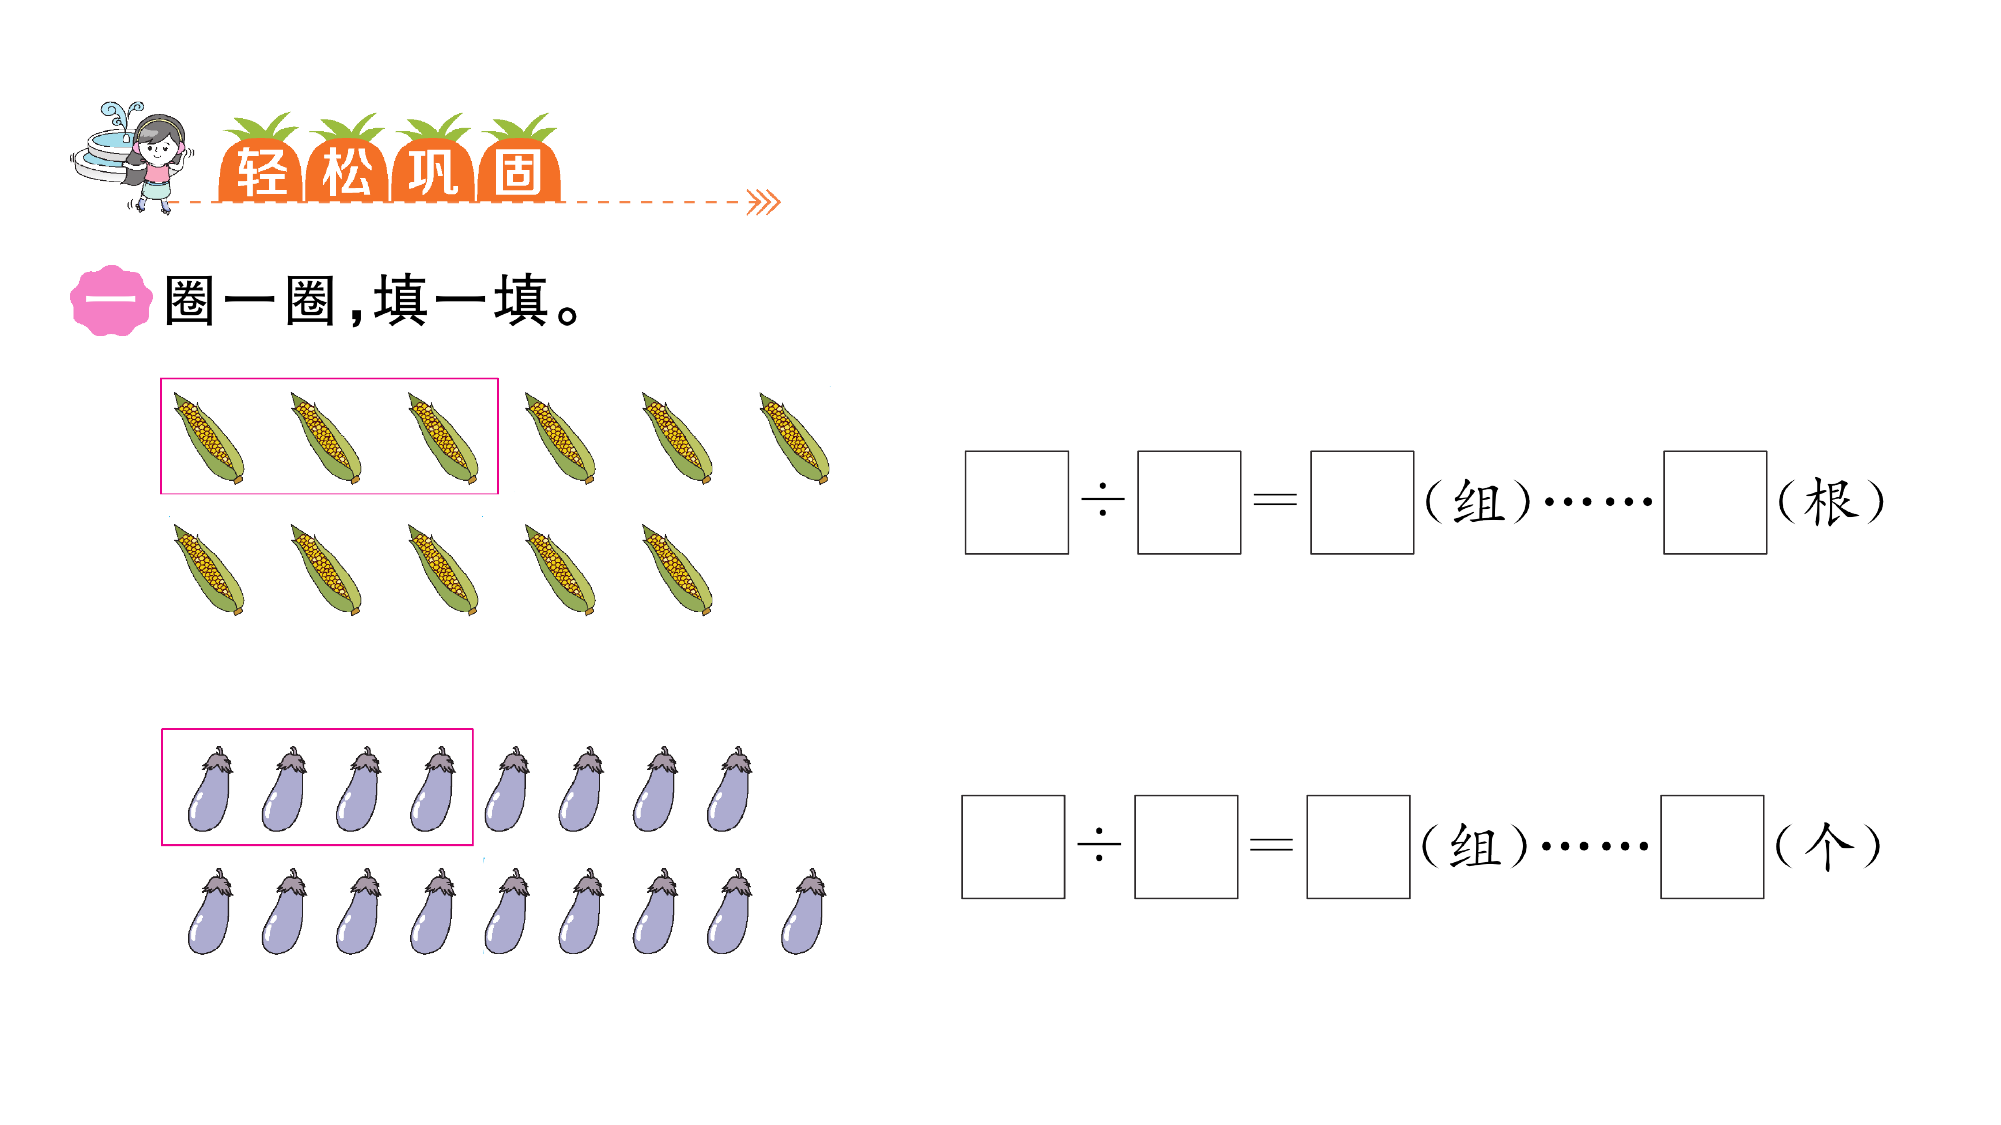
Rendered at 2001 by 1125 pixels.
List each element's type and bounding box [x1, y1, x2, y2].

picture [66, 89, 1957, 645]
picture [157, 704, 2000, 984]
